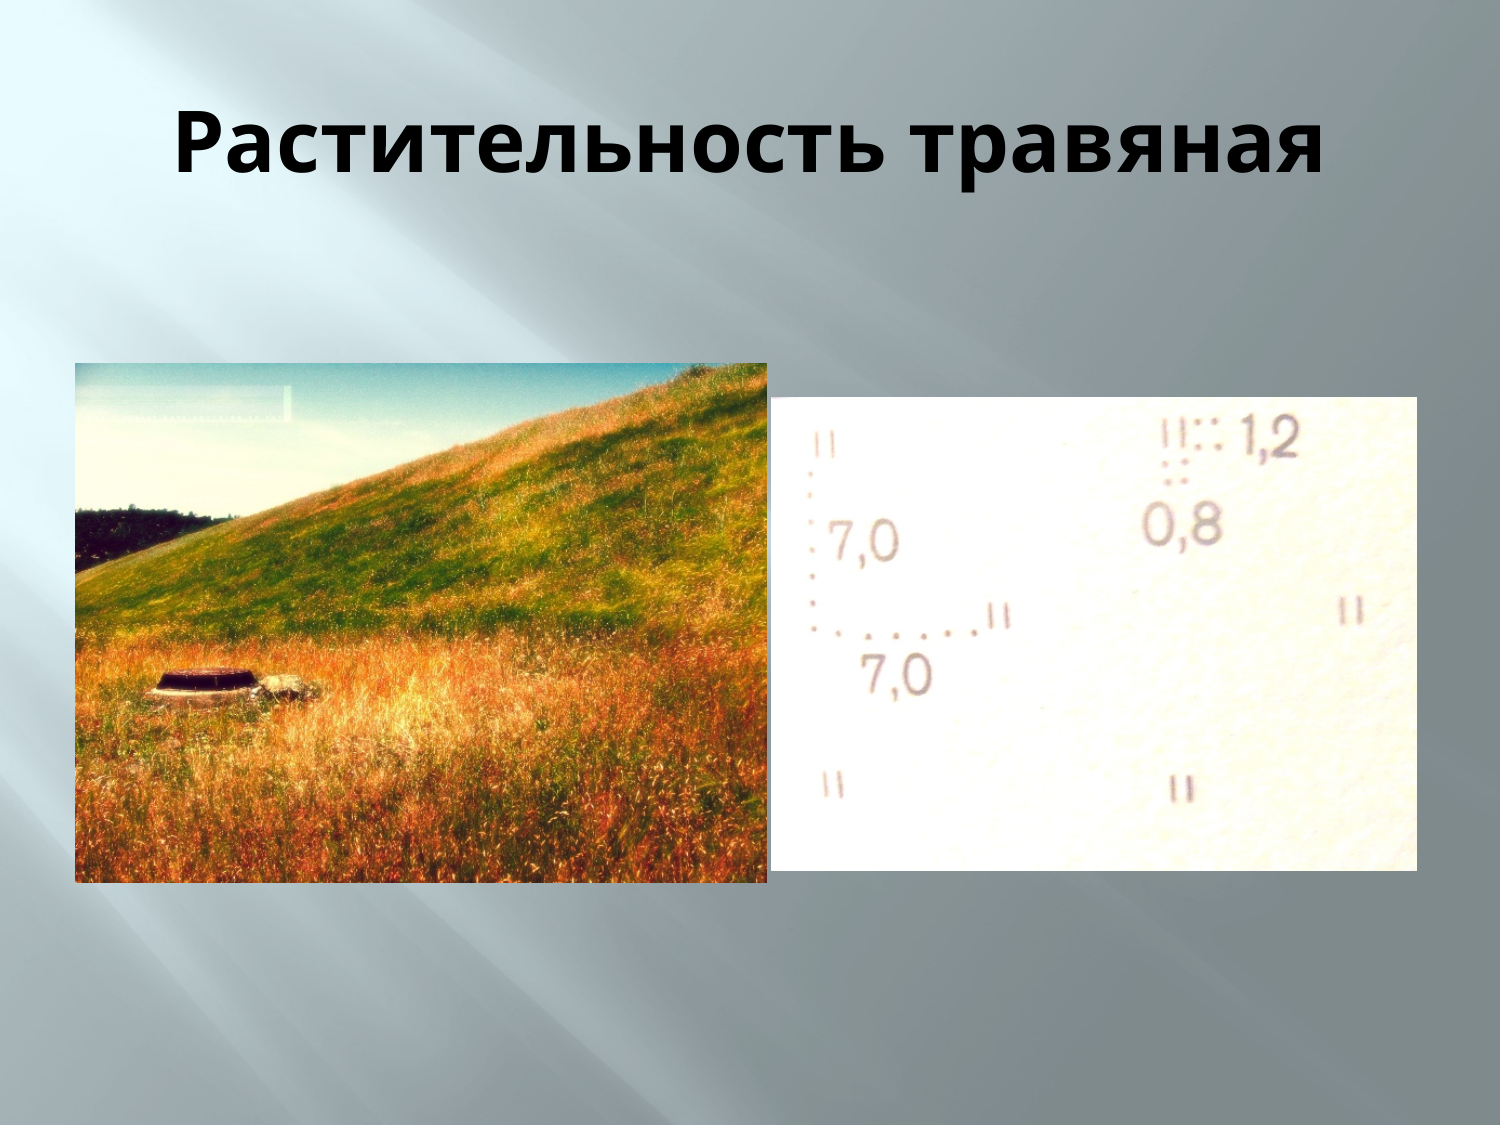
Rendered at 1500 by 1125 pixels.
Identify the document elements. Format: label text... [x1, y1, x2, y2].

title Растительность травяная [75, 45, 1425, 233]
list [74, 362, 768, 883]
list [770, 396, 1417, 871]
